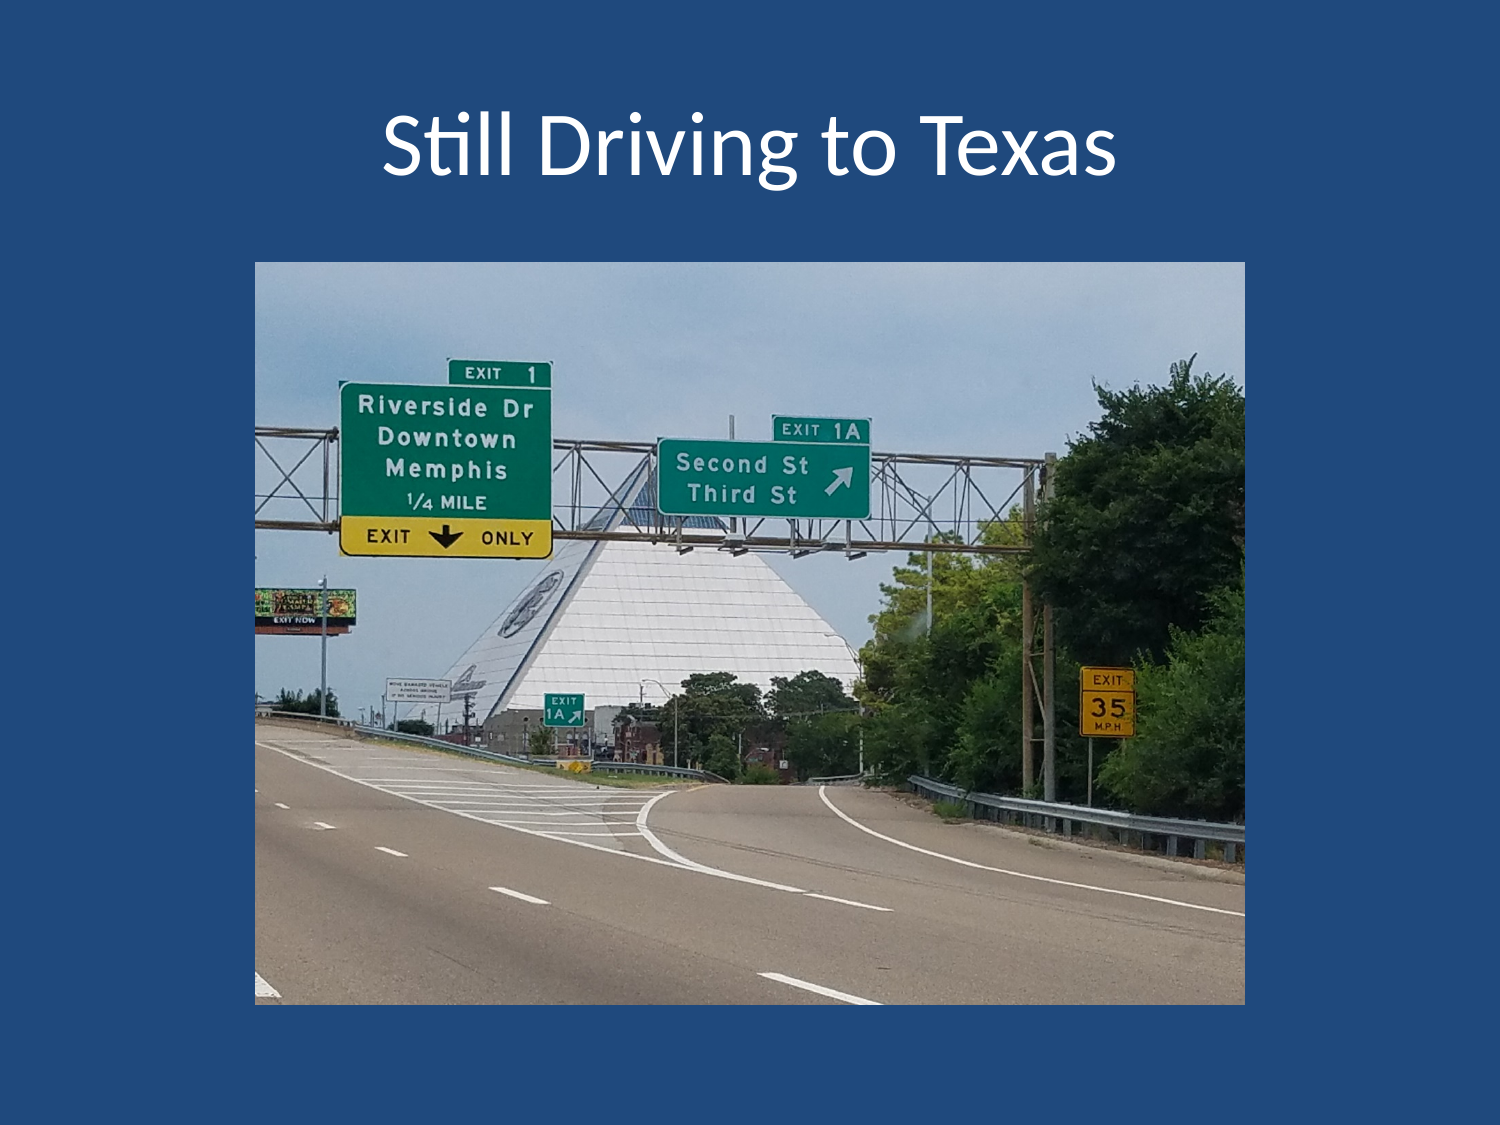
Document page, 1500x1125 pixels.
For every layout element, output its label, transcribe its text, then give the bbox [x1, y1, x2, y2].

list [254, 262, 1246, 1006]
title Still Driving to Texas [75, 45, 1425, 233]
